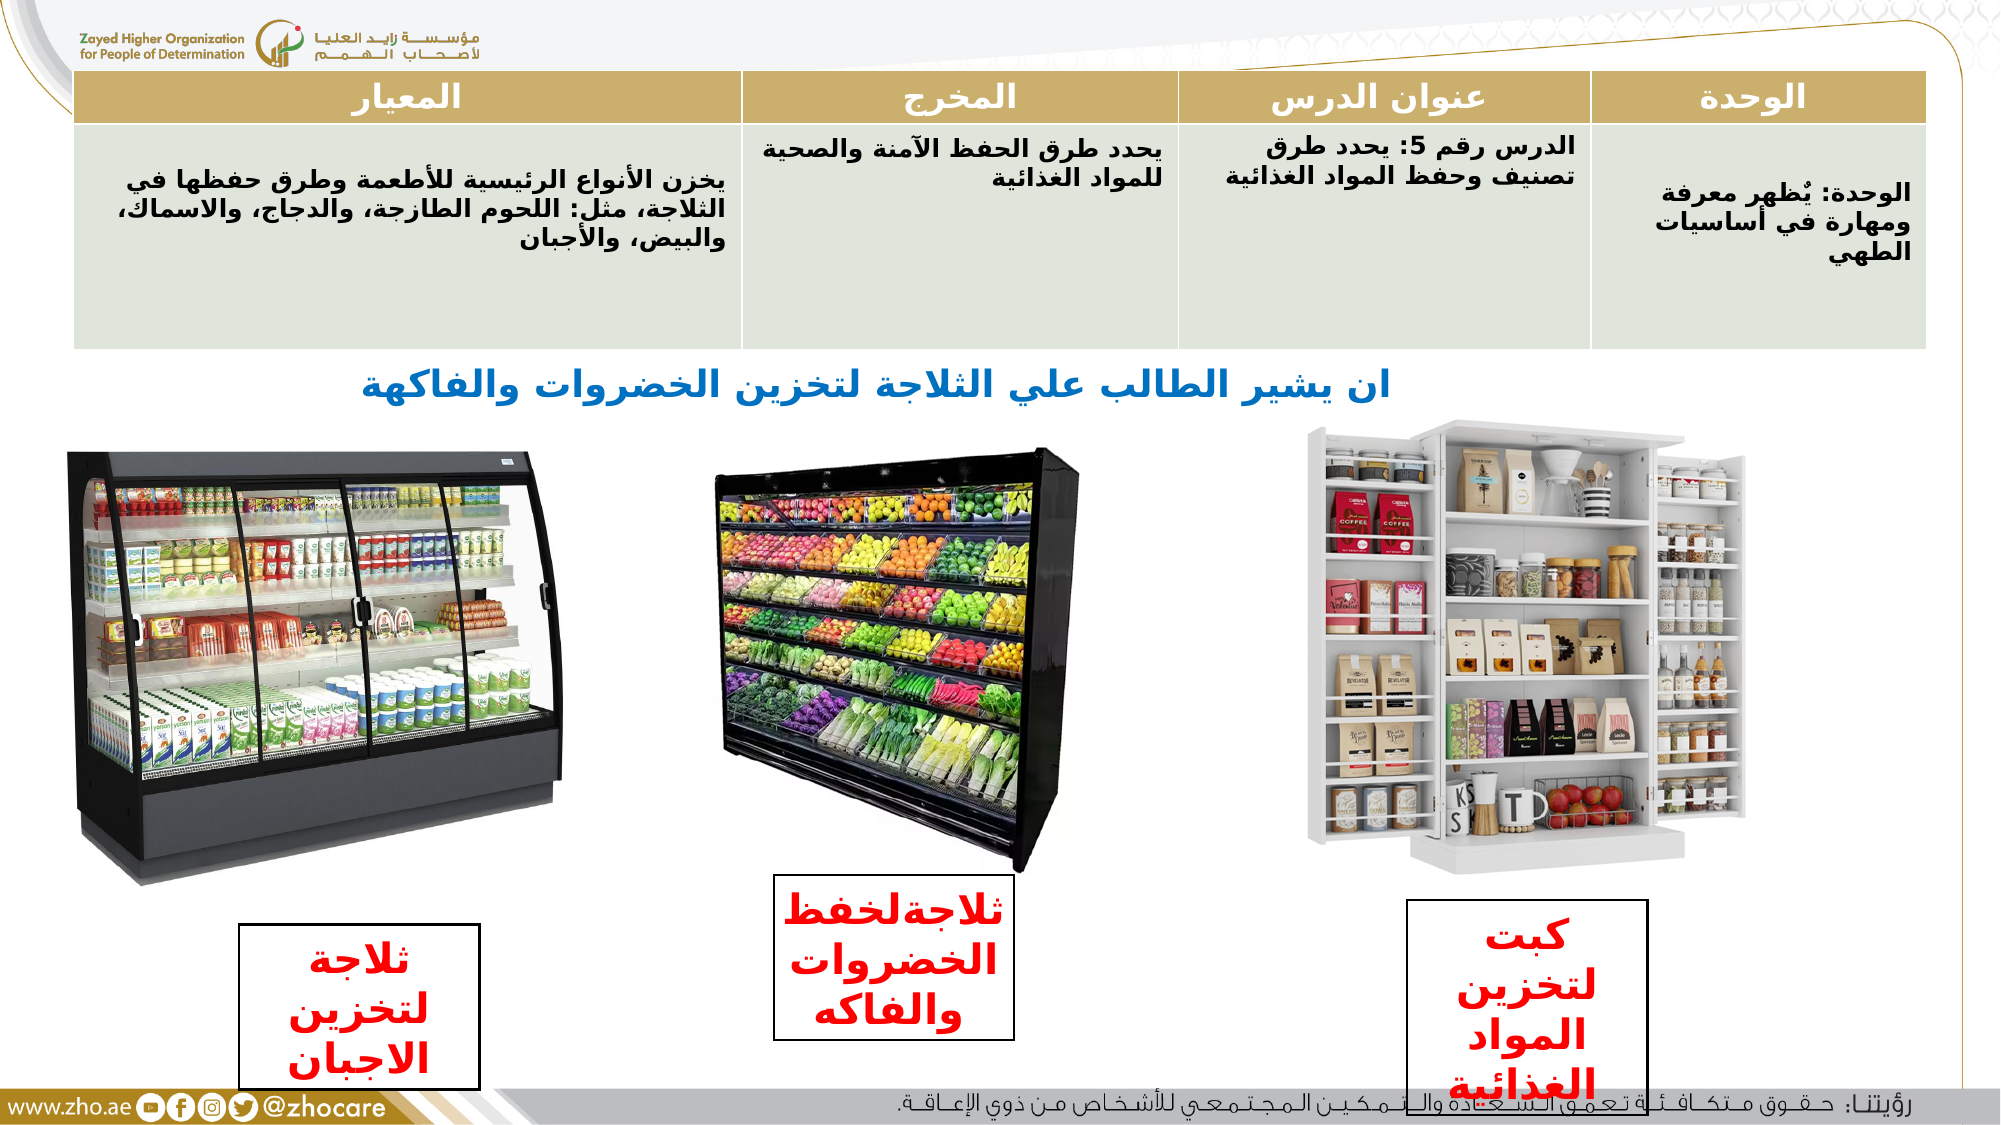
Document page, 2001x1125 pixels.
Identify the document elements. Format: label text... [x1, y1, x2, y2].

table_cell الوحدة: يٌظهر معرفة ومهارة في أساسيات الطهي [1592, 125, 1926, 349]
table_cell يخزن الأنواع الرئيسية للأطعمة وطرق حفظها في الثلاجة، مثل: اللحوم الطازجة، والدجاج، والاسماك، والبيض، والأجبان [74, 125, 741, 349]
table_cell يحدد طرق الحفظ الآمنة والصحية للمواد الغذائية [743, 125, 1178, 349]
text_box كبت لتخزين المواد الغذائية [1407, 900, 1648, 1116]
text_box ثلاجةلخفظ الخضروات والفاكه [773, 876, 1014, 1041]
table_header عنوان الدرس [1179, 71, 1590, 123]
text_box ان يشير الطالب علي الثلاجة لتخزين الخضروات والفاكهة [0, 353, 1408, 413]
table_header الوحدة [1592, 71, 1926, 123]
table_cell الدرس رقم 5: يحدد طرق تصنيف وحفظ المواد الغذائية [1179, 125, 1590, 349]
table_header المعيار [74, 71, 741, 123]
table_header المخرج [743, 71, 1178, 123]
picture [0, 0, 2001, 1125]
text_box ثلاجة لتخزين الاجبان [239, 924, 480, 1090]
